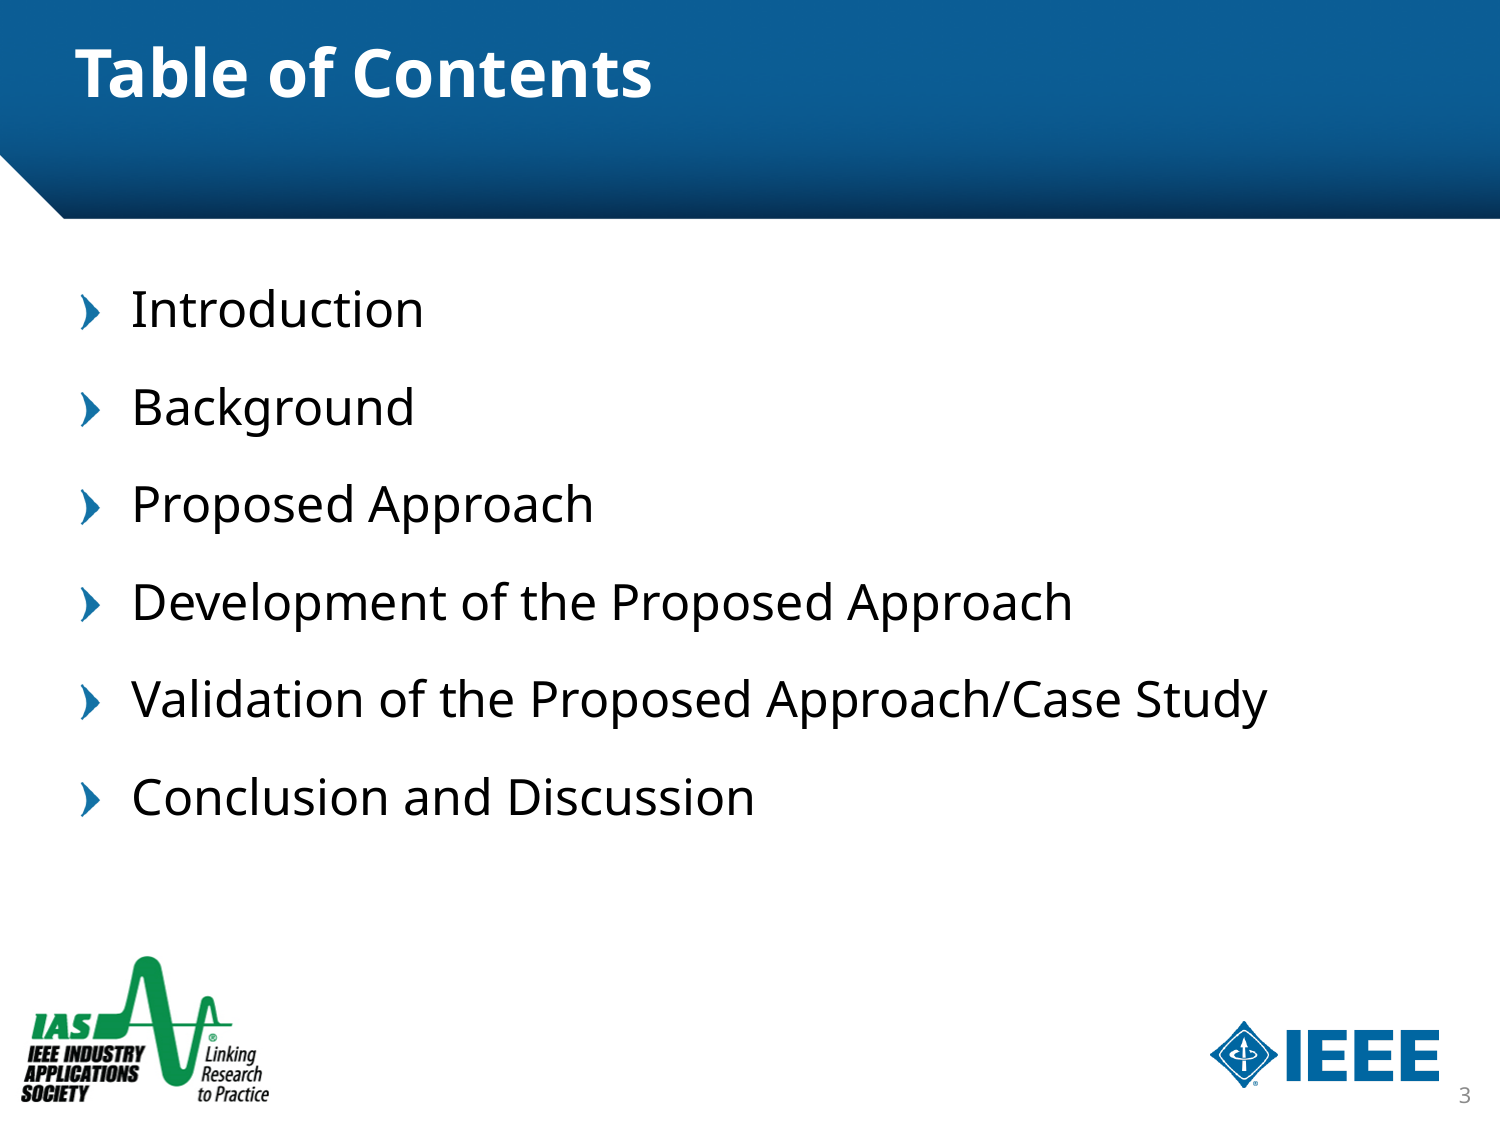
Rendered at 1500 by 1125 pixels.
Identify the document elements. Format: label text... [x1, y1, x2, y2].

title Table of Contents [59, 22, 1426, 199]
picture [0, 0, 1500, 1125]
list Introduction Background Proposed Approach Development of the Proposed Approach Validation of the Proposed Approach/Case Study Conclusion and Discussion [59, 270, 1426, 990]
slide_number 3 [1458, 1066, 1500, 1125]
